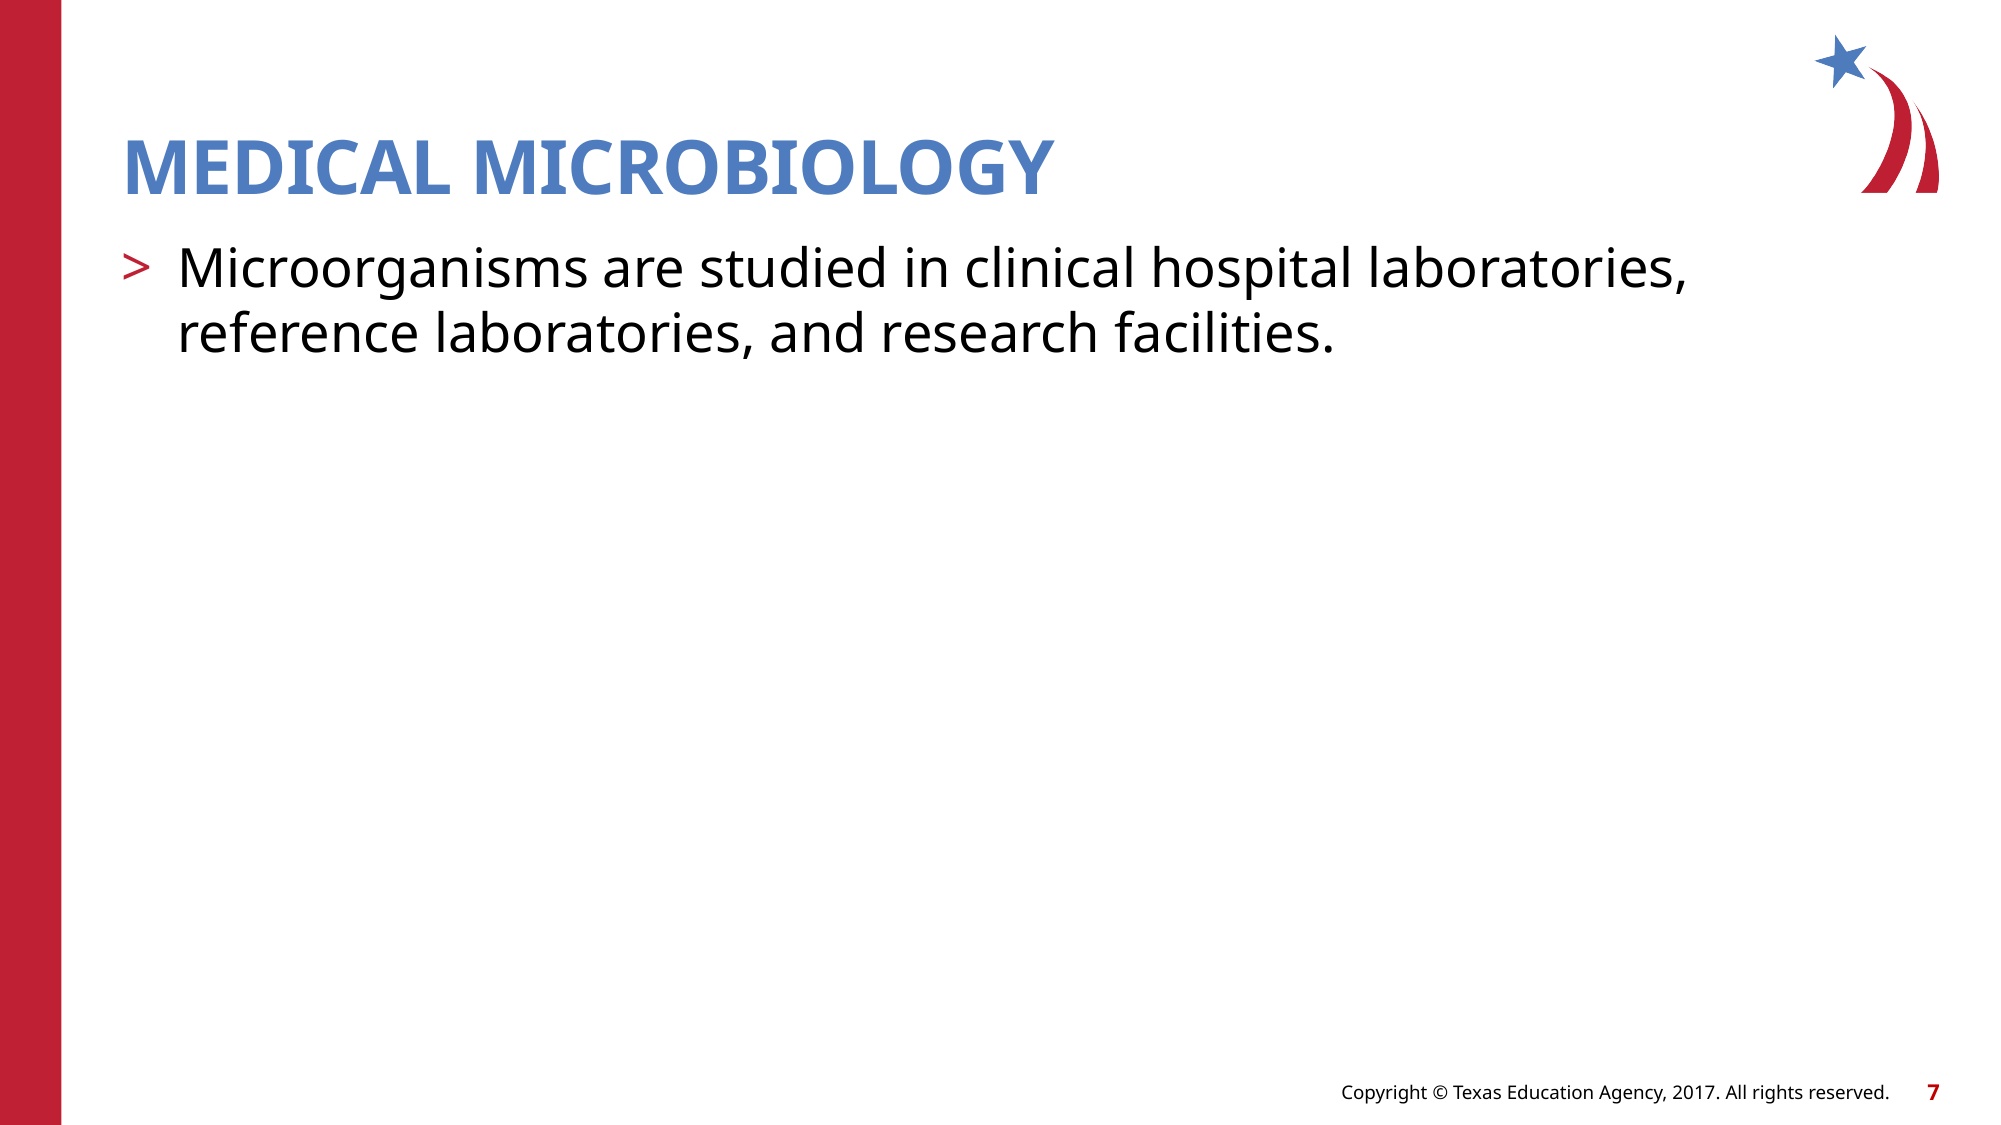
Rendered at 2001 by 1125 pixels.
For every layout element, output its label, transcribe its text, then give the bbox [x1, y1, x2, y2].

picture [1814, 34, 1939, 193]
list Microorganisms are studied in clinical hospital laboratories, reference laboratories, and research facilities. [121, 233, 1936, 1010]
title MEDICAL MICROBIOLOGY [121, 66, 1772, 211]
